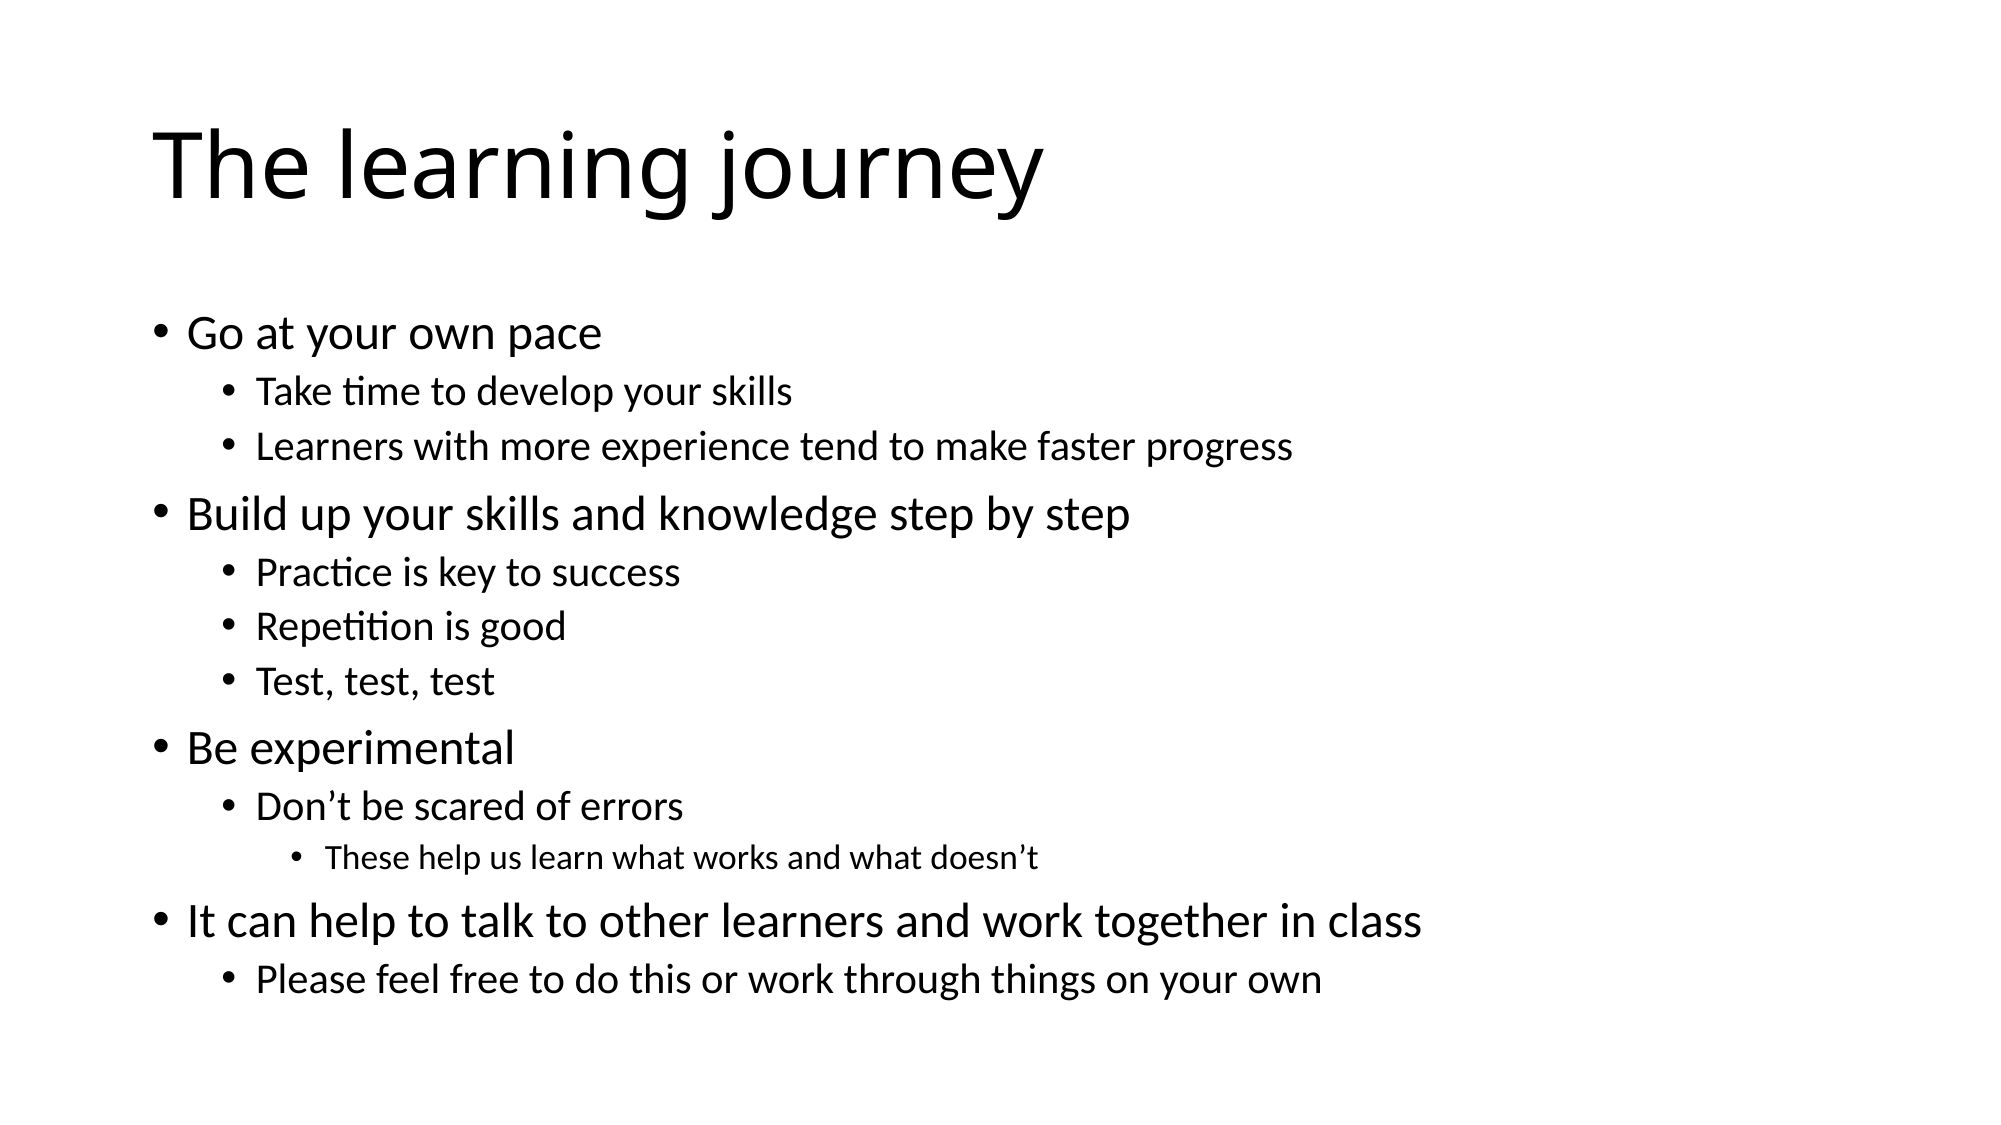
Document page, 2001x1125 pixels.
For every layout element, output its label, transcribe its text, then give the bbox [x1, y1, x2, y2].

list Go at your own pace Take time to develop your skills Learners with more experience tend to make faster progress Build up your skills and knowledge step by step Practice is key to success Repetition is good Test, test, test Be experimental Don’t be scared of errors These help us learn what works and what doesn’t It can help to talk to other learners and work together in class Please feel free to do this or work through things on your own [137, 299, 1863, 1014]
title The learning journey [137, 59, 1863, 278]
